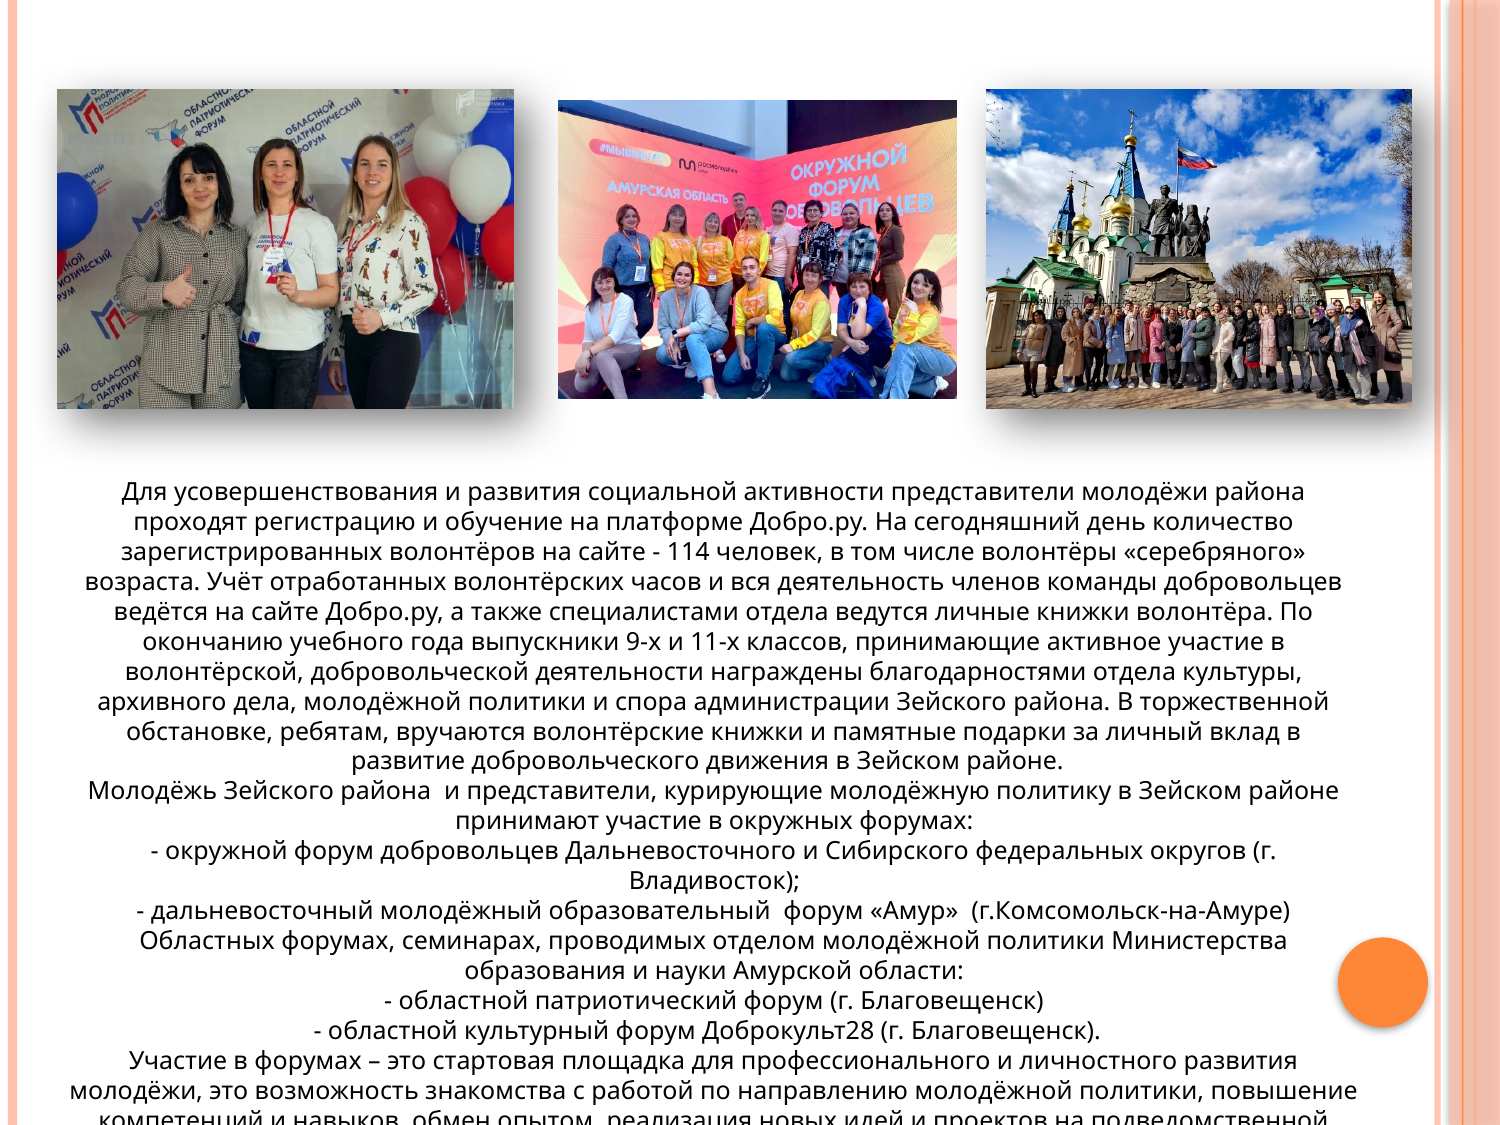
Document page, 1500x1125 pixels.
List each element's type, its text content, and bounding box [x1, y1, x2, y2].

picture [557, 99, 957, 400]
picture [56, 89, 515, 410]
picture [985, 89, 1413, 410]
text_box Для усовершенствования и развития социальной активности представители молодёжи района проходят регистрацию и обучение на платформе Добро.ру. На сегодняшний день количество зарегистрированных волонтёров на сайте - 114 человек, в том числе волонтёры «серебряного» возраста. Учёт отработанных волонтёрских часов и вся деятельность членов команды добровольцев ведётся на сайте Добро.ру, а также специалистами отдела ведутся личные книжки волонтёра. По окончанию учебного года выпускники 9-х и 11-х классов, принимающие активное участие в волонтёрской, добровольческой деятельности награждены благодарностями отдела культуры, архивного дела, молодёжной политики и спора администрации Зейского района. В торжественной обстановке, ребятам, вручаются волонтёрские книжки и памятные подарки за личный вклад в развитие добровольческого движения в Зейском районе. Молодёжь Зейского района и представители, курирующие молодёжную политику в Зейском районе принимают участие в окружных форумах: - окружной форум добровольцев Дальневосточного и Сибирского федеральных округов (г. Владивосток); - дальневосточный молодёжный образовательный форум «Амур» (г.Комсомольск-на-Амуре) Областных форумах, семинарах, проводимых отделом молодёжной политики Министерства образования и науки Амурской области: - областной патриотический форум (г. Благовещенск) - областной культурный форум Доброкульт28 (г. Благовещенск). Участие в форумах – это стартовая площадка для профессионального и личностного развития молодёжи, это возможность знакомства с работой по направлению молодёжной политики, повышение компетенций и навыков, обмен опытом, реализация новых идей и проектов на подведомственной территории. [53, 468, 1376, 1125]
